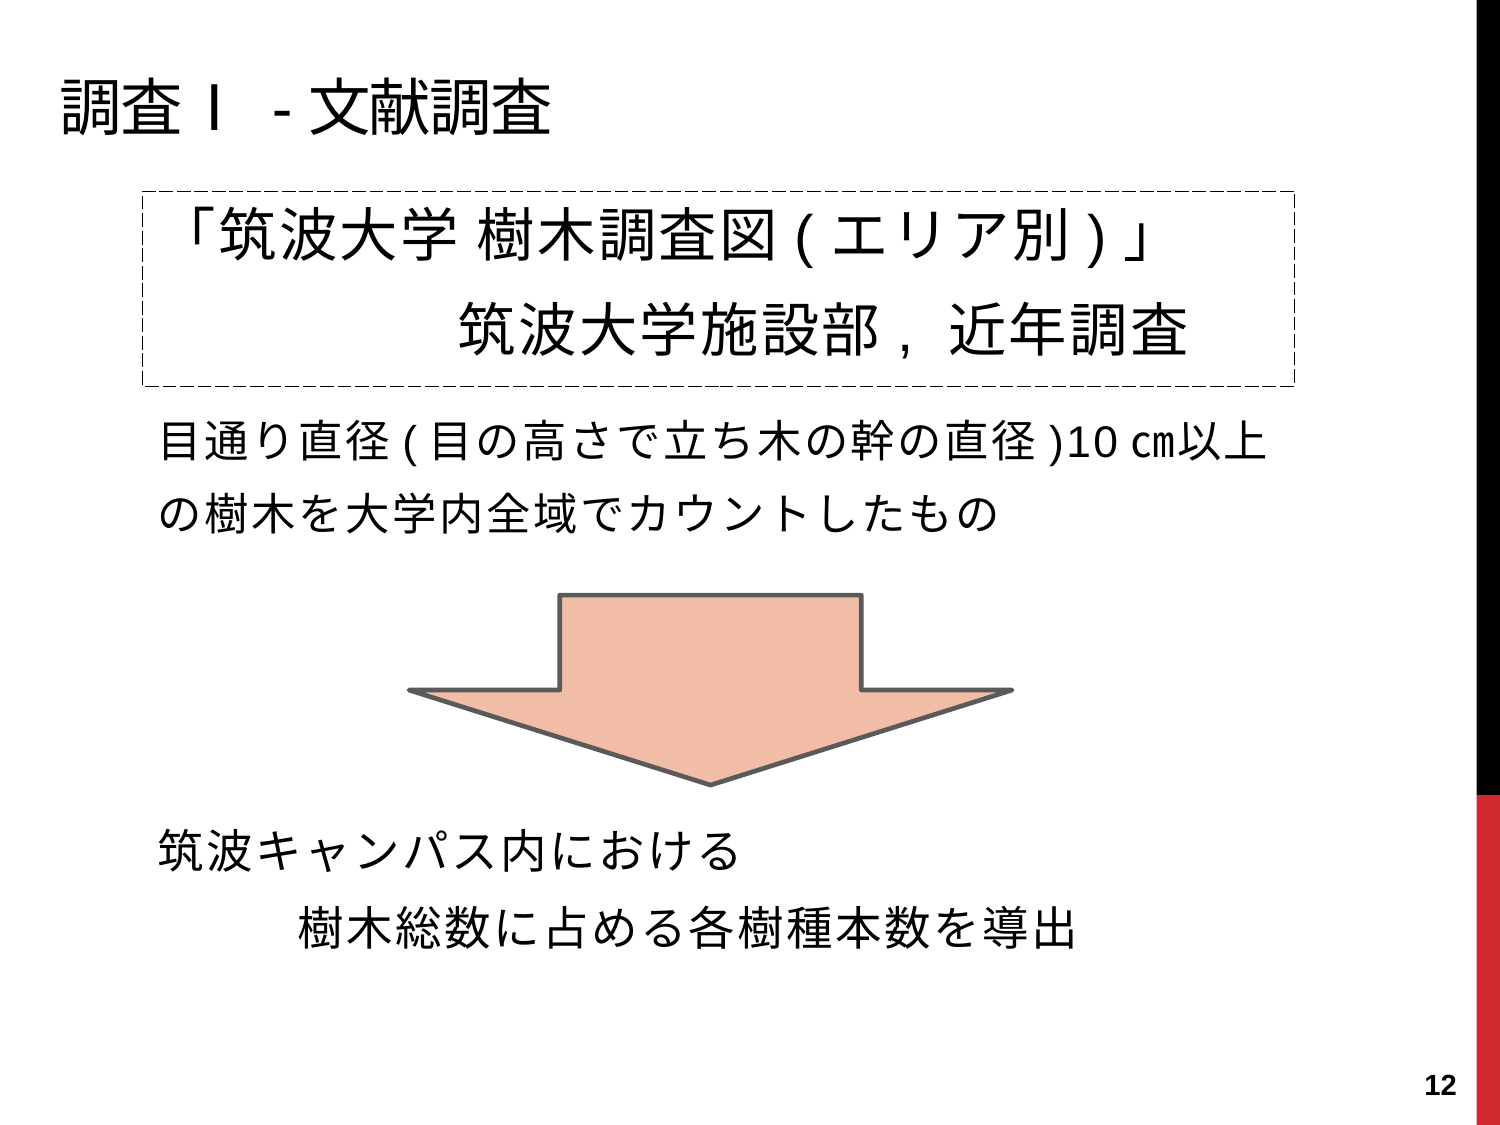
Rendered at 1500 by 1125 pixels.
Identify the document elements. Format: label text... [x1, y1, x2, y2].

text_box [448, 110, 479, 172]
title 調査Ⅰ -文献調査 [44, 39, 774, 172]
text_box 筑波キャンパス内における 樹木総数に占める各樹種本数を導出 [142, 814, 1295, 1006]
slide_number 11 [1382, 1054, 1472, 1114]
text_box 「筑波大学 樹木調査図(エリア別)」 筑波大学施設部, 近年調査 [142, 191, 1295, 387]
text_box [406, 596, 1015, 788]
text_box 目通り直径(目の高さで立ち木の幹の直径)10㎝以上 の樹木を大学内全域でカウントしたもの [142, 405, 1295, 596]
